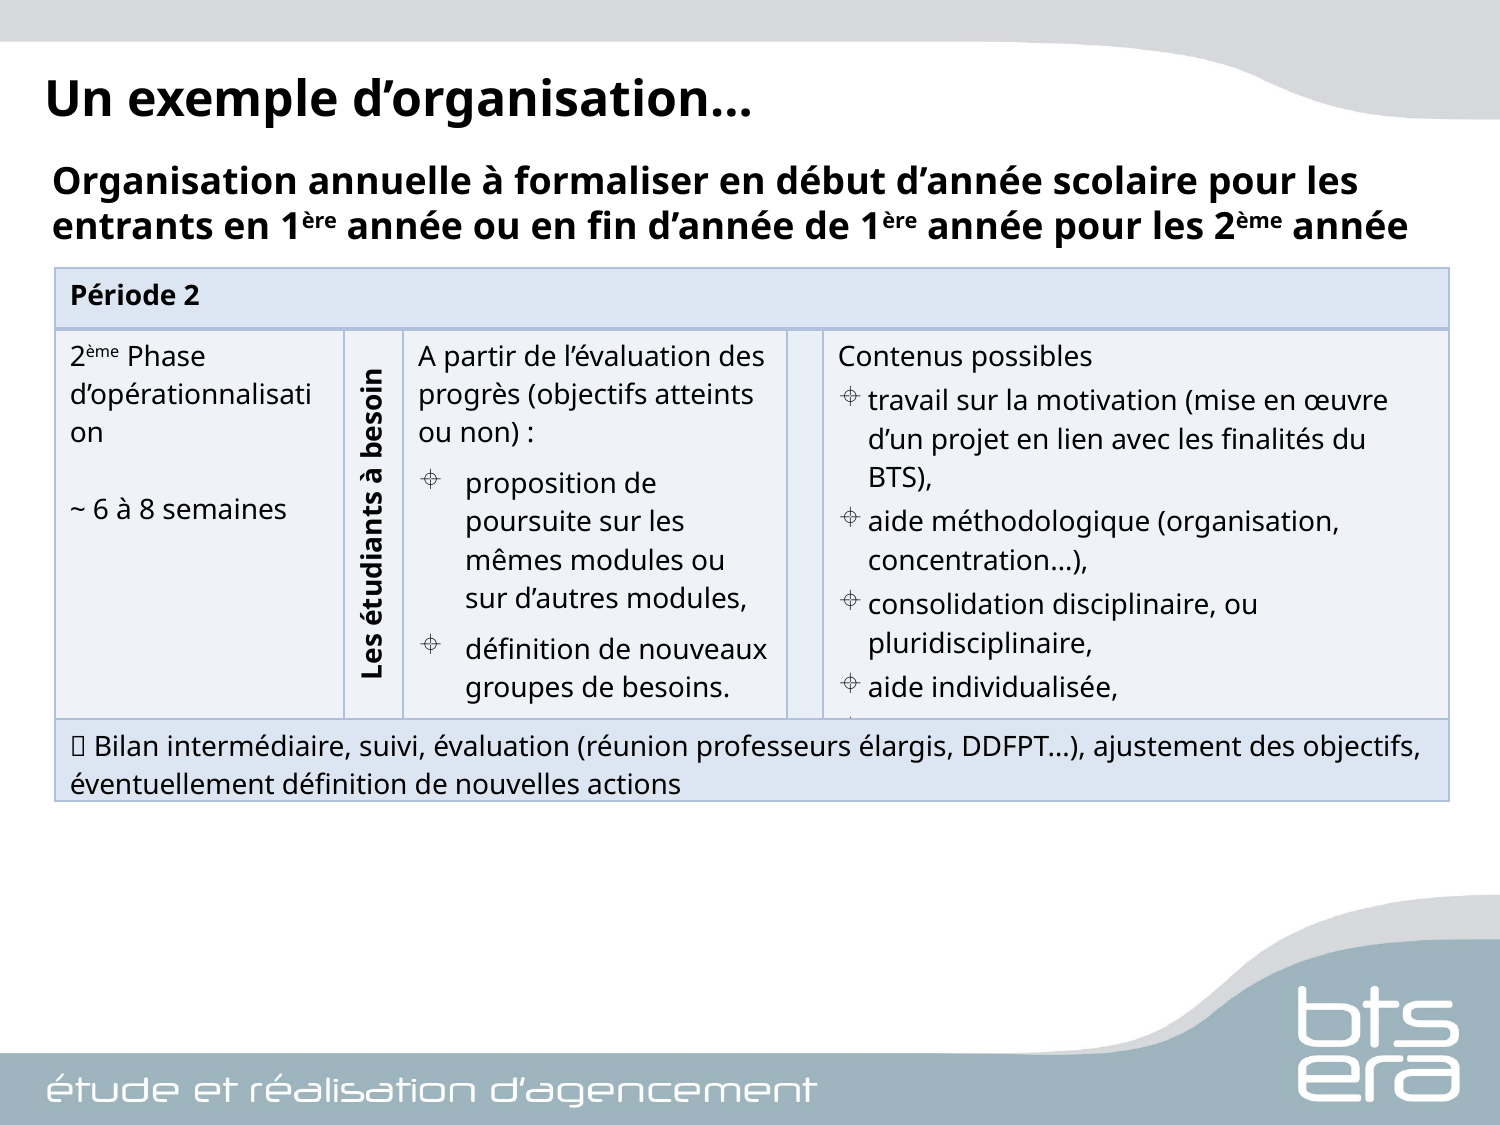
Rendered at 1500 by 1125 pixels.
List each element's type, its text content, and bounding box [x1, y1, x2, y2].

table_cell Contenus possibles travail sur la motivation (mise en œuvre d’un projet en lien avec les finalités du BTS), aide méthodologique (organisation, concentration…), consolidation disciplinaire, ou pluridisciplinaire, aide individualisée, … [824, 331, 1448, 718]
table_cell [788, 331, 822, 718]
table_cell Les étudiants à besoin [345, 331, 402, 718]
picture [0, 892, 1500, 1125]
table_header Période 2 [56, 269, 1448, 327]
table_cell  Bilan intermédiaire, suivi, évaluation (réunion professeurs élargis, DDFPT…), ajustement des objectifs, éventuellement définition de nouvelles actions [56, 720, 1448, 800]
text_box Un exemple d’organisation… [29, 58, 1286, 134]
text_box Organisation annuelle à formaliser en début d’année scolaire pour les entrants en 1ère année ou en fin d’année de 1ère année pour les 2ème année [37, 149, 1472, 264]
table_cell A partir de l’évaluation des progrès (objectifs atteints ou non) : proposition de poursuite sur les mêmes modules ou sur d’autres modules, définition de nouveaux groupes de besoins. [404, 331, 786, 718]
picture [0, 0, 1500, 121]
table_cell 2ème Phase d’opérationnalisation ~ 6 à 8 semaines [56, 331, 343, 718]
